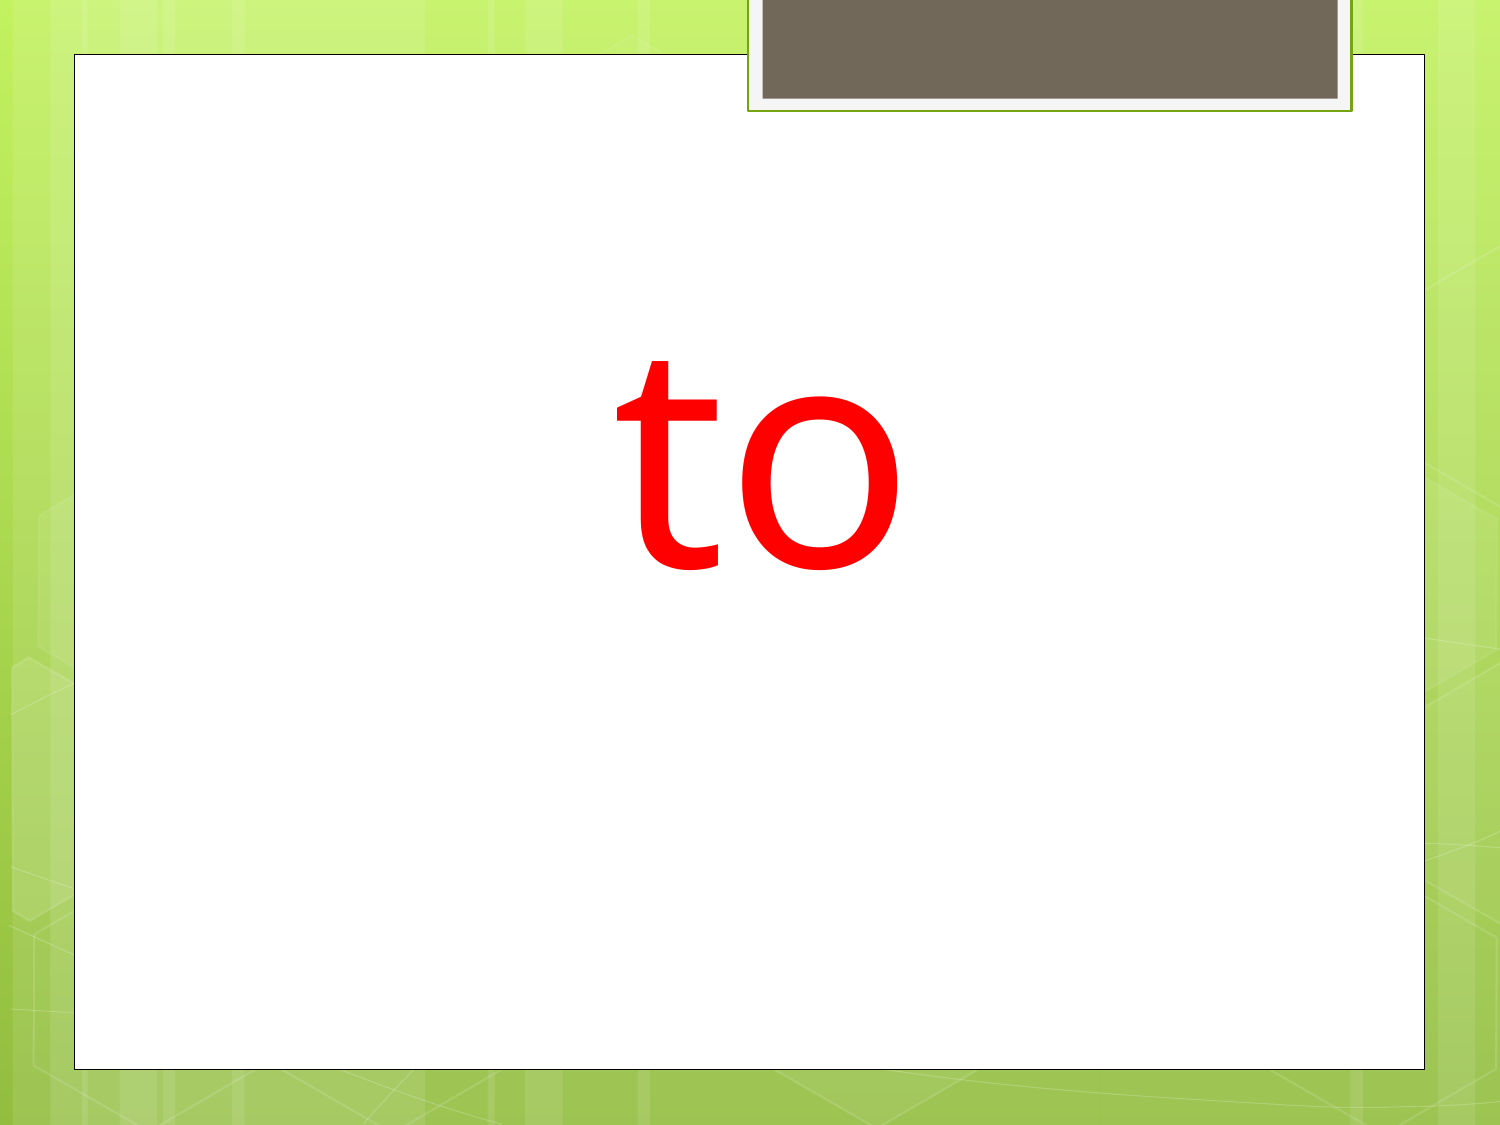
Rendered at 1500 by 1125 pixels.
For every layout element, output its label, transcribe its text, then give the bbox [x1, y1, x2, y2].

title to [187, 450, 1340, 638]
